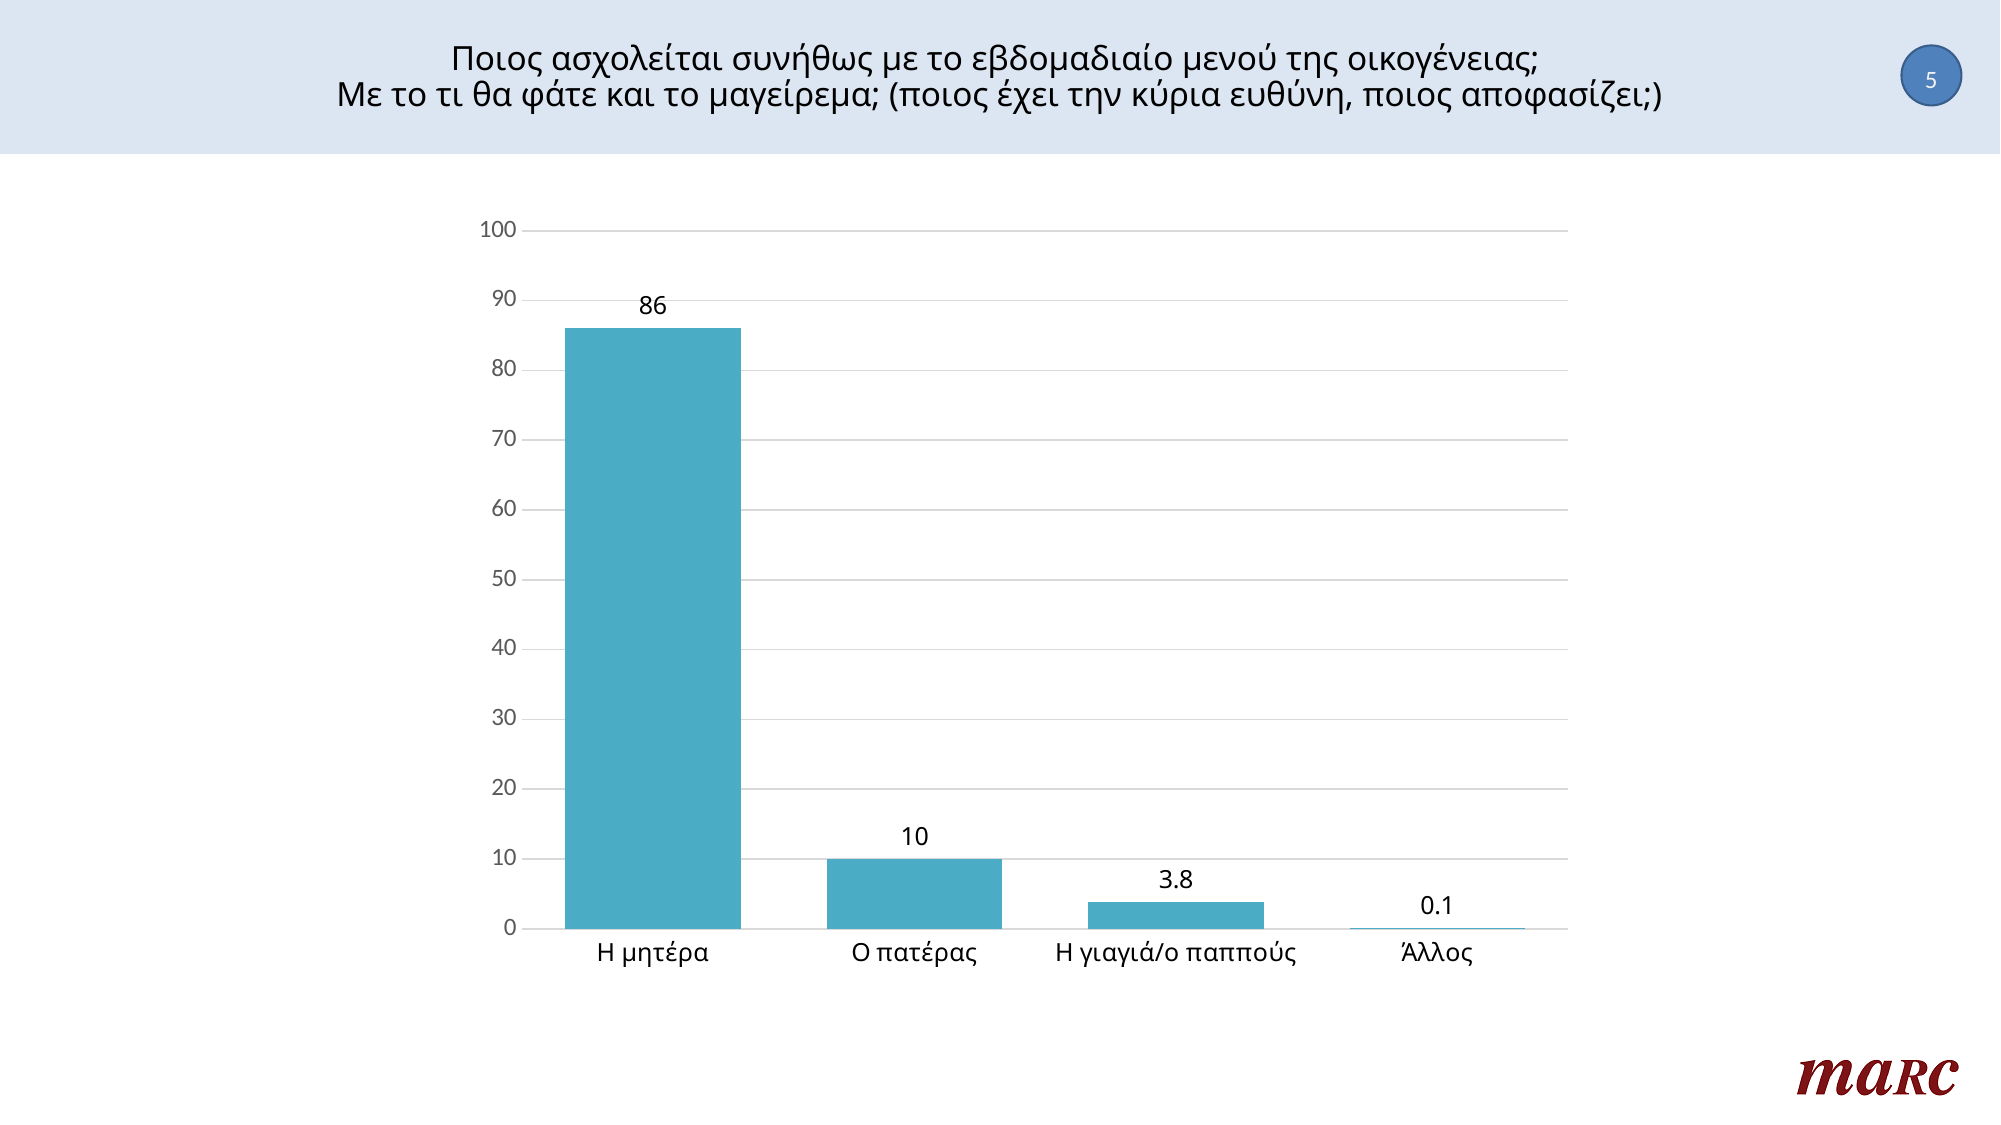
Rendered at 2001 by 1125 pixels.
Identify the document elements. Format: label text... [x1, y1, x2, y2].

title Ποιος ασχολείται συνήθως με το εβδομαδιαίο μενού της οικογένειας; Με το τι θα φάτε και το μαγείρεμα; (ποιος έχει την κύρια ευθύνη, ποιος αποφασίζει;) [137, 11, 1862, 144]
picture [1784, 1049, 1972, 1103]
chart [224, 181, 1786, 1098]
slide_number 5 [1862, 11, 2000, 147]
